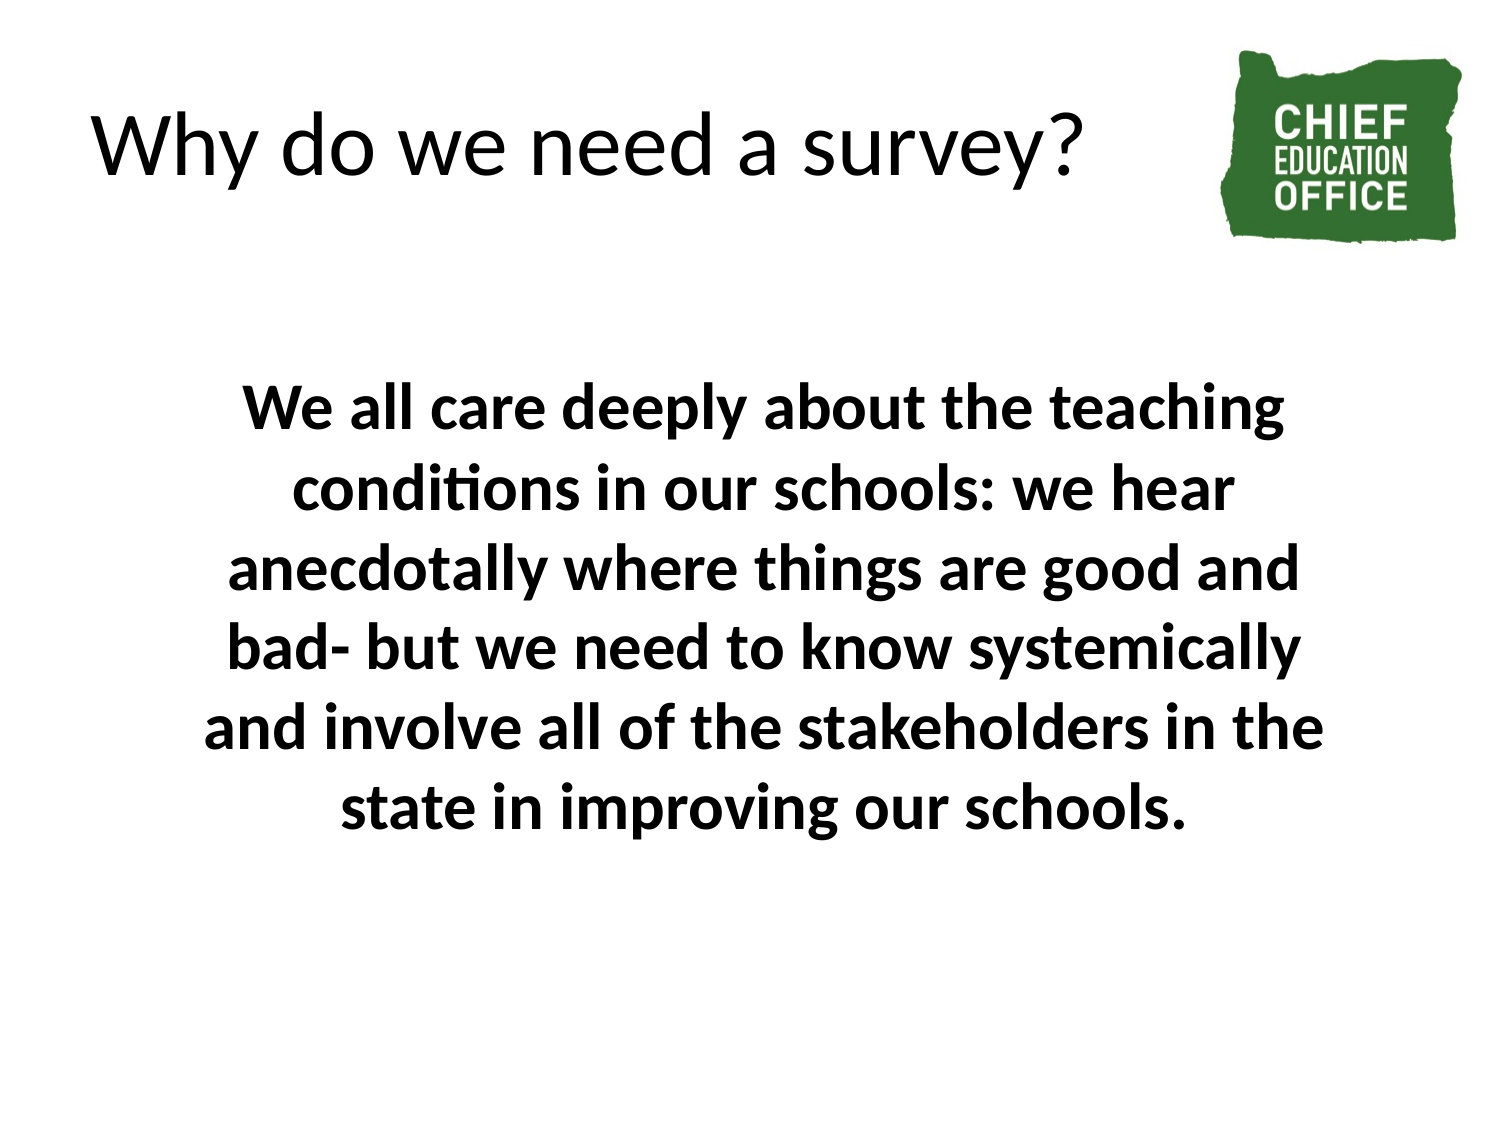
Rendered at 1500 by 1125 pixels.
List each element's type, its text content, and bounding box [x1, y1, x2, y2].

picture [1211, 44, 1471, 251]
title Why do we need a survey? [75, 45, 1209, 233]
list We all care deeply about the teaching conditions in our schools: we hear anecdotally where things are good and bad- but we need to know systemically and involve all of the stakeholders in the state in improving our schools. [162, 262, 1367, 1005]
